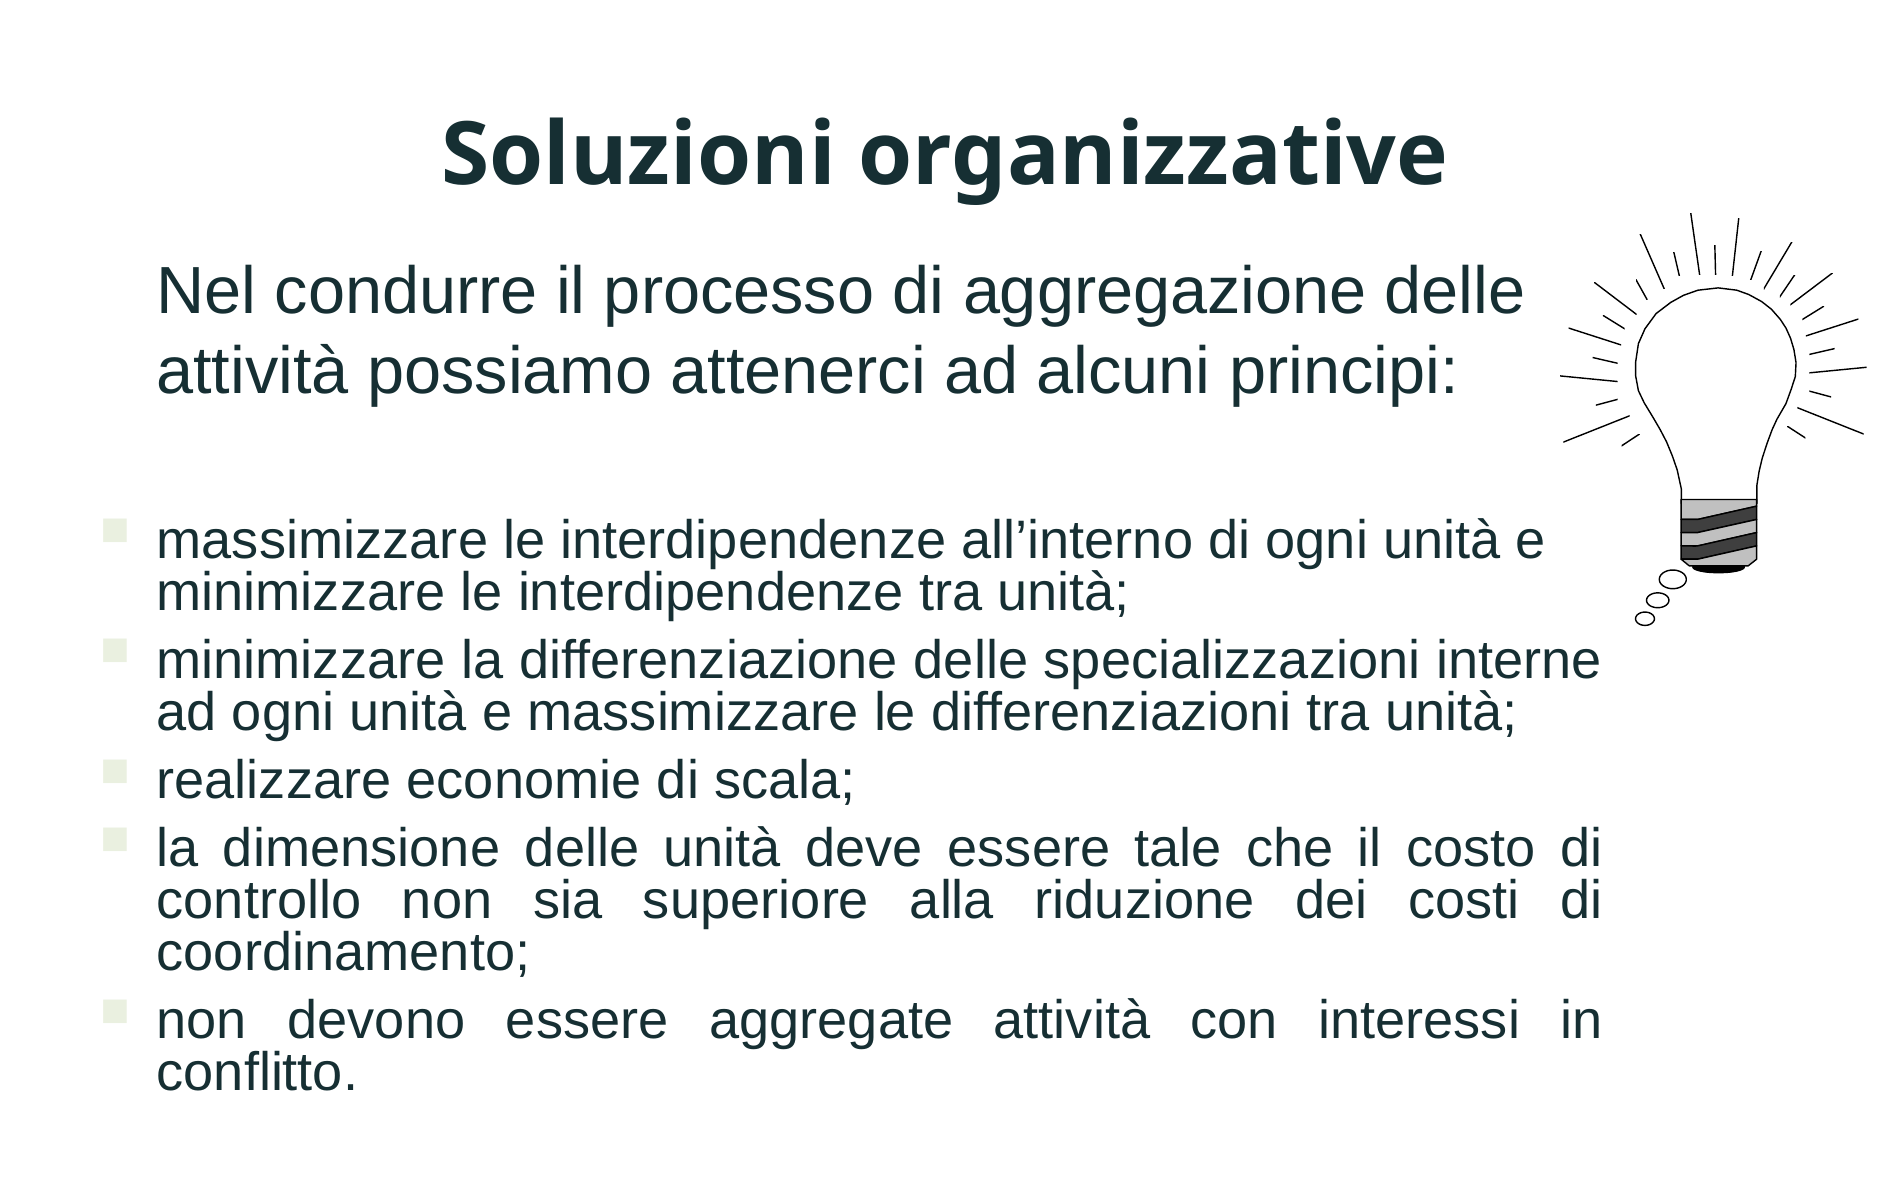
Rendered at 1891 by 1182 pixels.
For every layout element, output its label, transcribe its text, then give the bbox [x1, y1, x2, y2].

text_box Soluzioni organizzative [141, 91, 1749, 208]
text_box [1559, 212, 1867, 627]
text_box Nel condurre il processo di aggregazione delle attività possiamo attenerci ad alcuni principi: massimizzare le interdipendenze all’interno di ogni unità e minimizzare le interdipendenze tra unità; minimizzare la differenziazione delle specializzazioni interne ad ogni unità e massimizzare le differenziazioni tra unità; realizzare economie di scala; la dimensione delle unità deve essere tale che il costo di controllo non sia superiore alla riduzione dei costi di coordinamento; non devono essere aggregate attività con interessi in conflitto. [82, 236, 1623, 1135]
